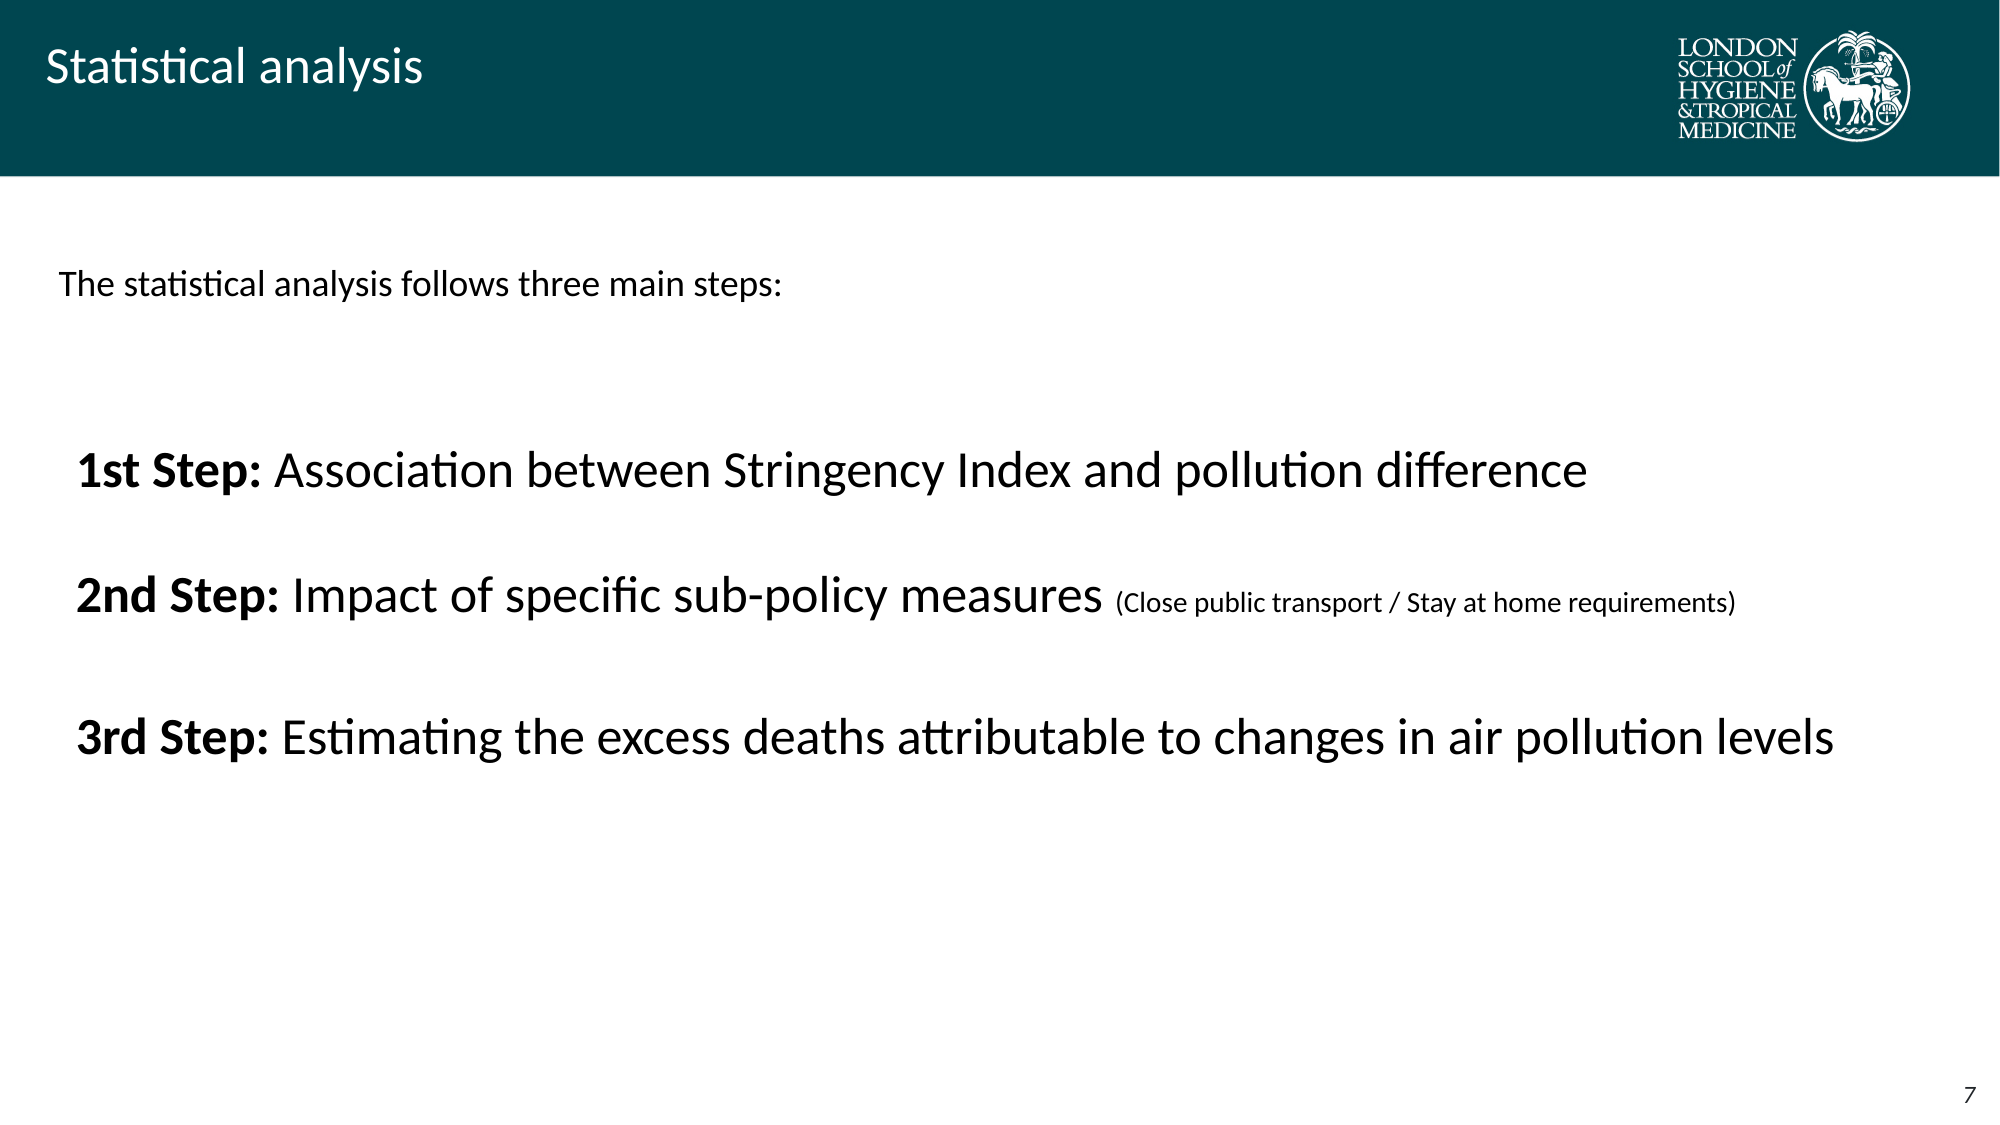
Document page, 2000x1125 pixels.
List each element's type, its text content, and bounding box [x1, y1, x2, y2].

text_box 1st Step: Association between Stringency Index and pollution difference 2nd Step: Impact of specific sub-policy measures (Close public transport / Stay at home requirements) 3rd Step: Estimating the excess deaths attributable to changes in air pollution levels [61, 365, 1851, 773]
picture [0, 0, 2000, 1125]
text_box The statistical analysis follows three main steps: [43, 251, 1892, 357]
text_box Statistical analysis [30, 23, 451, 101]
text_box 7 [1947, 1071, 2000, 1116]
